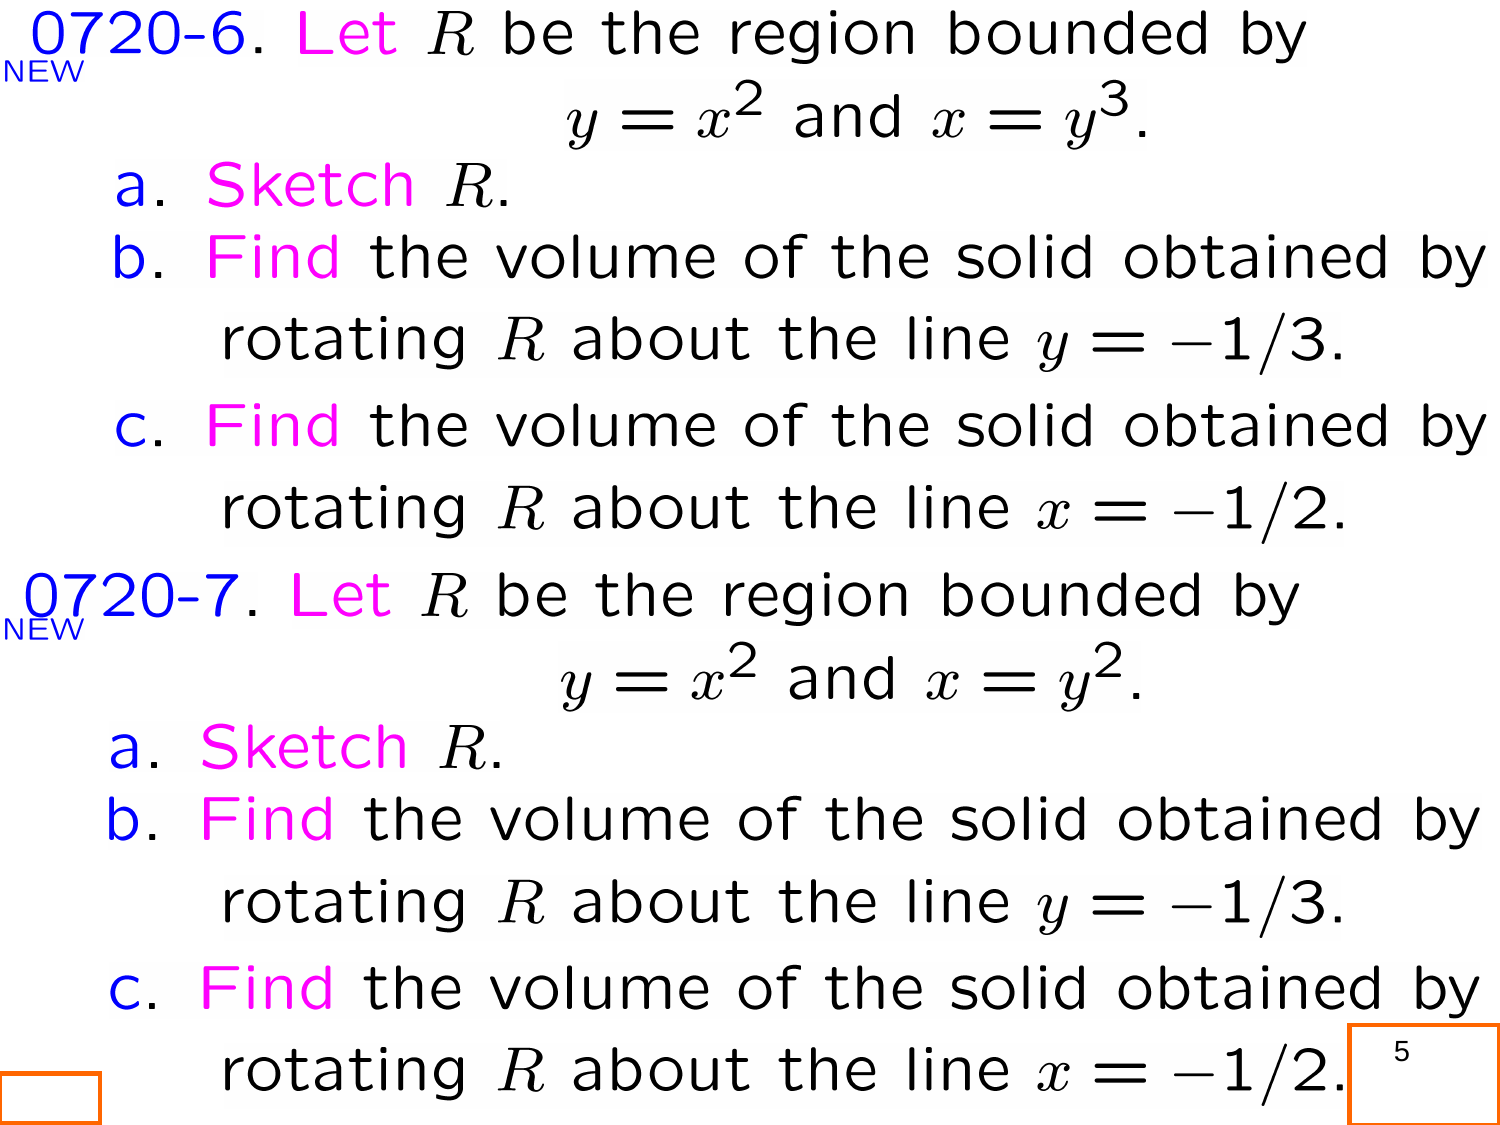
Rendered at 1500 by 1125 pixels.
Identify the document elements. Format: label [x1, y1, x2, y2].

picture [115, 159, 507, 210]
picture [292, 572, 1301, 629]
picture [224, 312, 1341, 379]
picture [109, 721, 501, 772]
picture [4, 572, 258, 640]
picture [224, 481, 1344, 547]
text_box [1349, 1025, 1500, 1125]
picture [114, 231, 1488, 288]
picture [298, 10, 1307, 67]
picture [224, 1043, 1344, 1110]
picture [224, 874, 1341, 941]
picture [563, 78, 1147, 151]
picture [107, 793, 1482, 850]
picture [109, 962, 1481, 1019]
picture [557, 641, 1141, 713]
text_box [0, 1073, 100, 1124]
picture [30, 10, 264, 58]
picture [115, 399, 1487, 457]
picture [4, 60, 85, 82]
